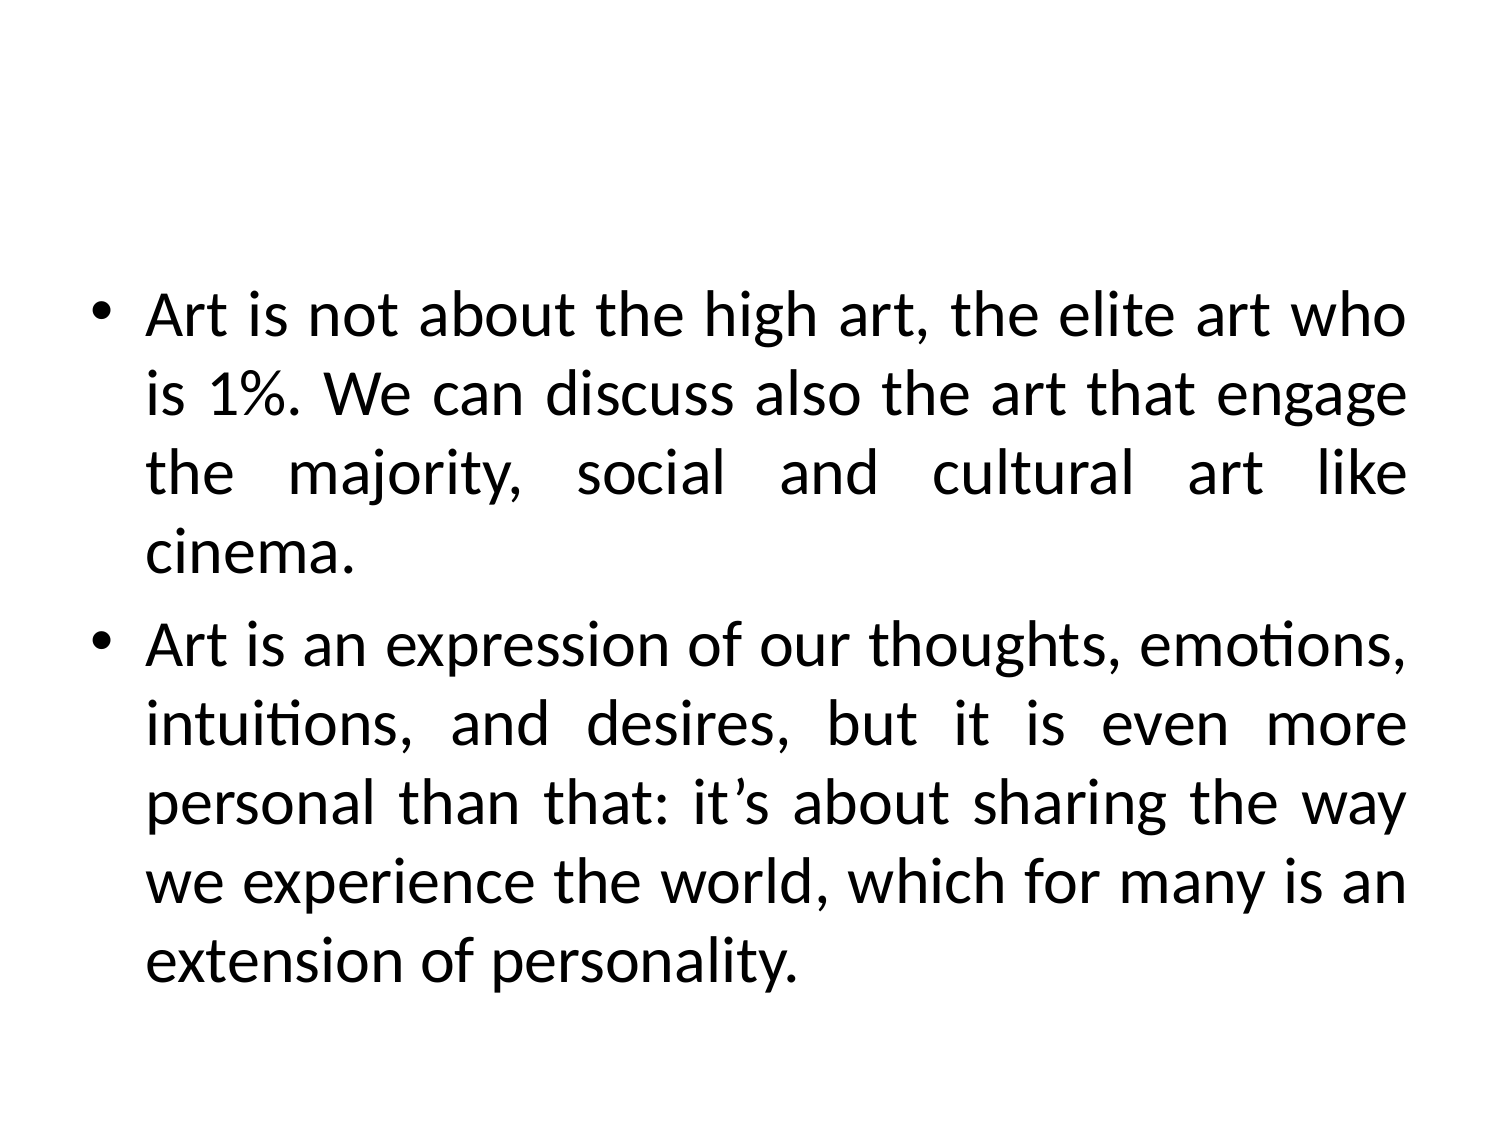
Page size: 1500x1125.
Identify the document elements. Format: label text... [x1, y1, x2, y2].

list Art is not about the high art, the elite art who is 1%. We can discuss also the art that engage the majority, social and cultural art like cinema. Art is an expression of our thoughts, emotions, intuitions, and desires, but it is even more personal than that: it’s about sharing the way we experience the world, which for many is an extension of personality. [75, 262, 1425, 1005]
